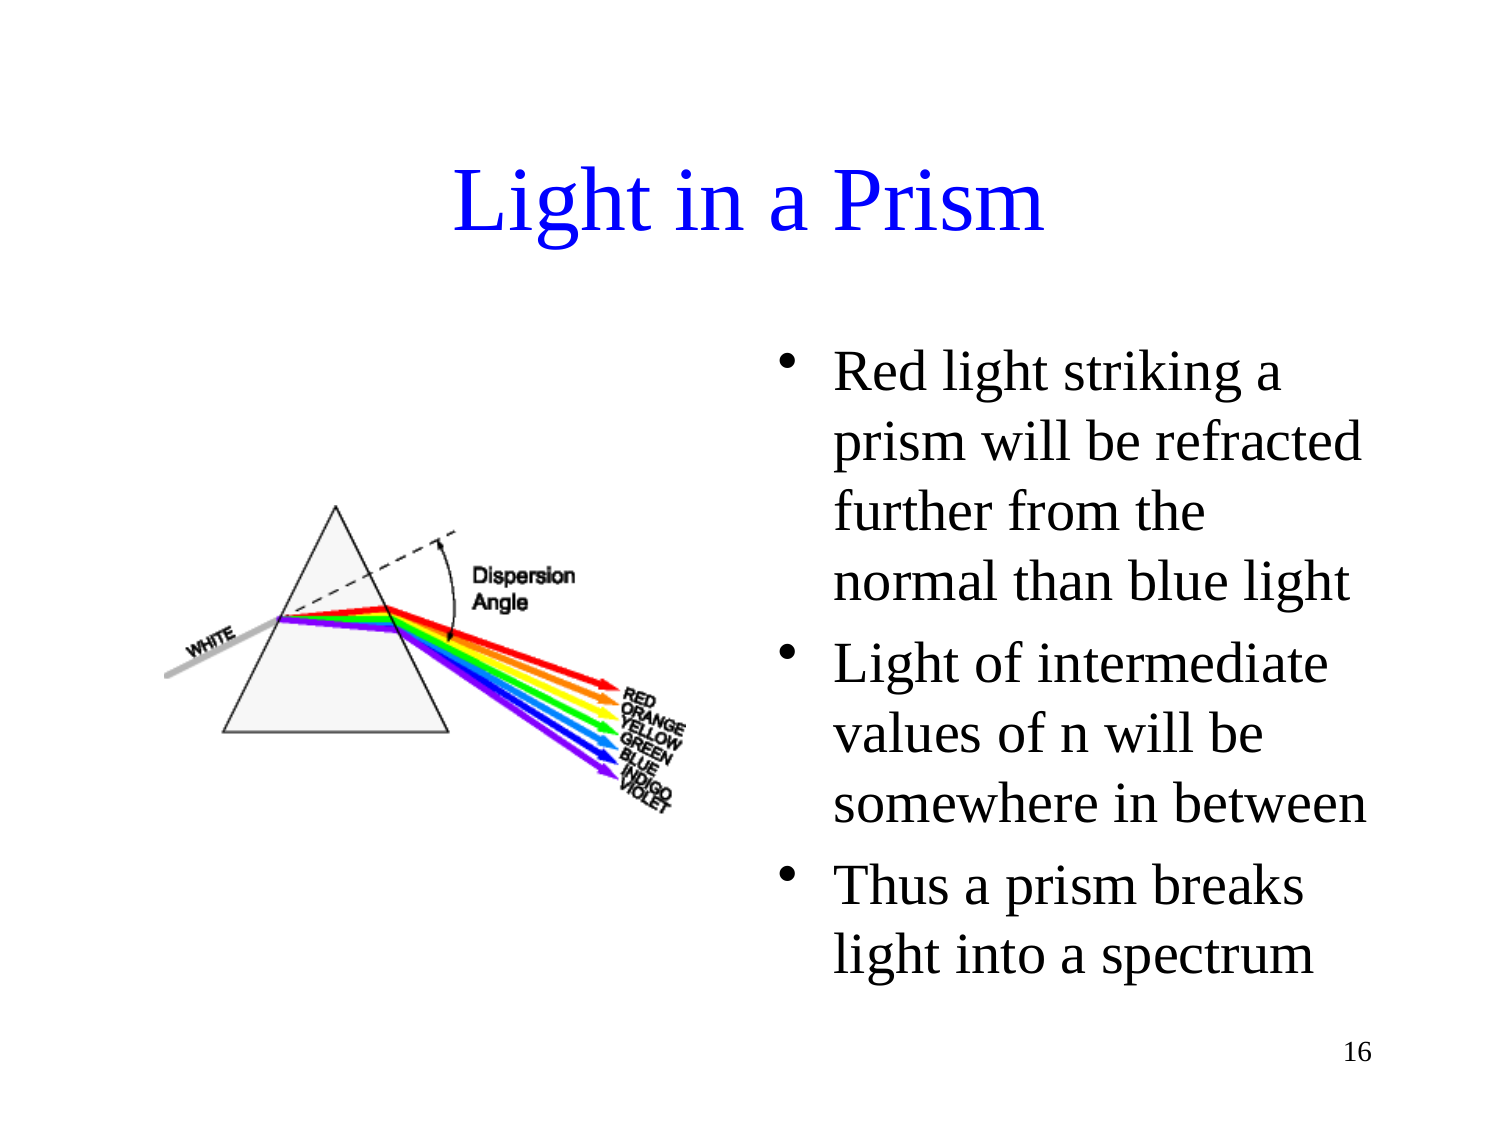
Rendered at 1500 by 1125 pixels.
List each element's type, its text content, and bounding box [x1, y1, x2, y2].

list Red light striking a prism will be refracted further from the normal than blue light Light of intermediate values of n will be somewhere in between Thus a prism breaks light into a spectrum [762, 324, 1388, 1000]
slide_number 16 [1074, 1024, 1388, 1101]
title Light in a Prism [112, 99, 1388, 288]
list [163, 505, 687, 820]
